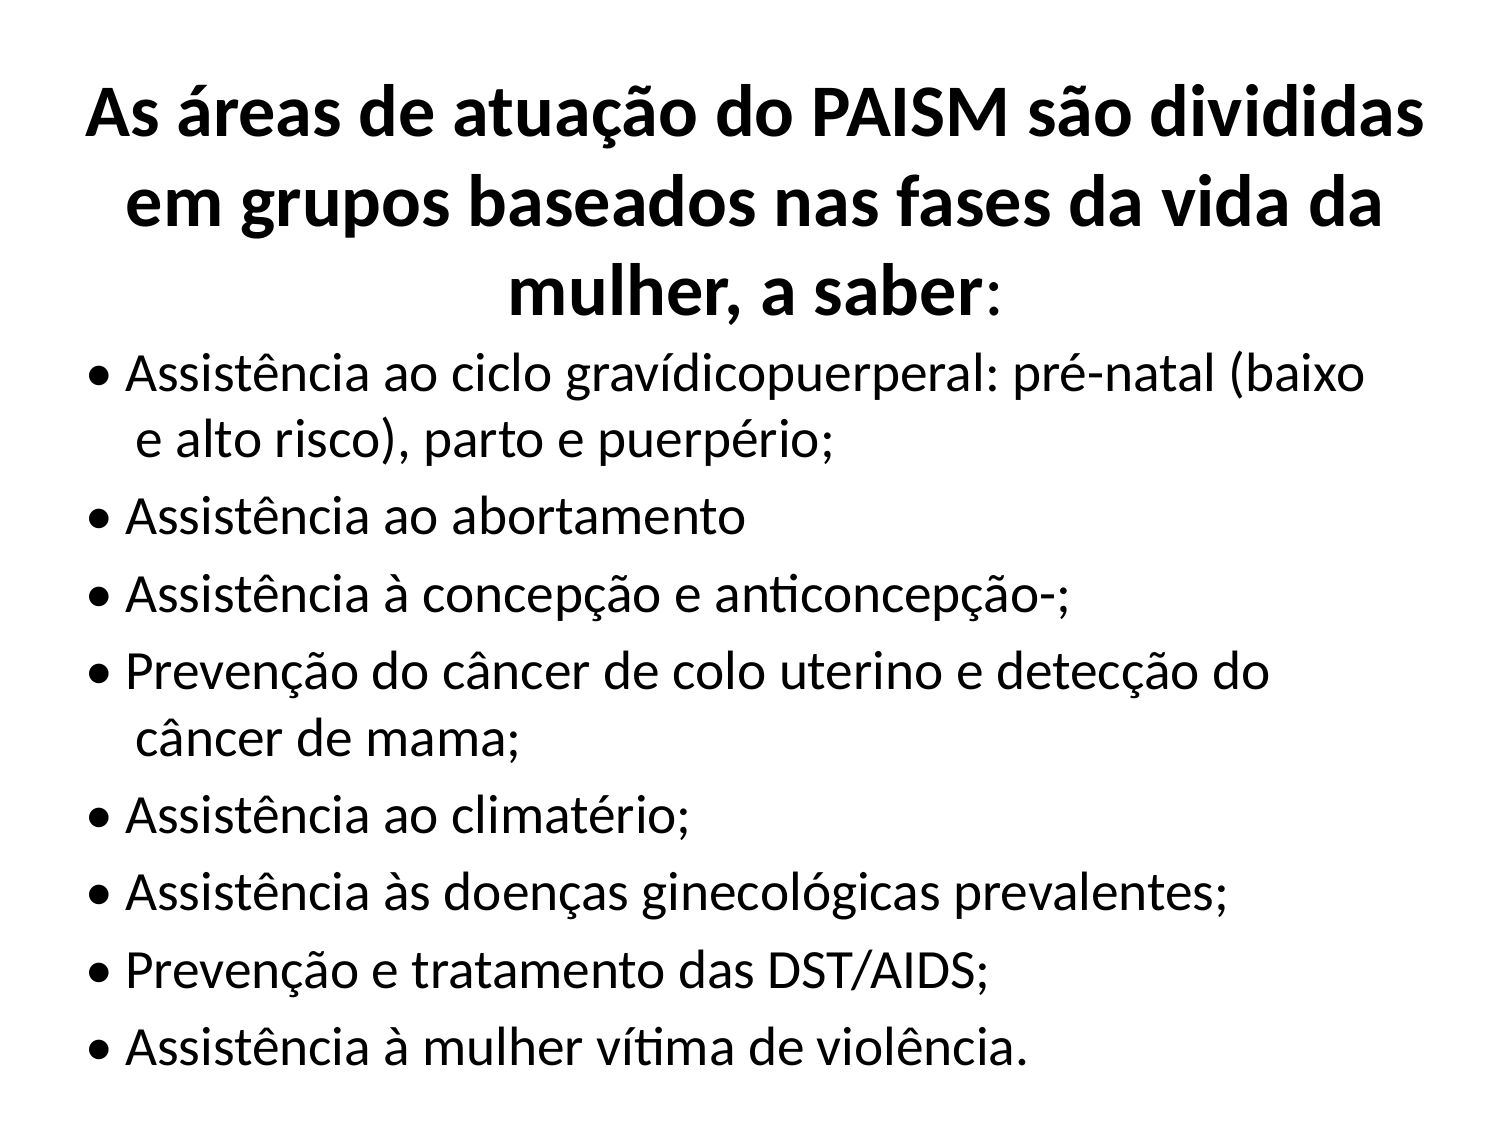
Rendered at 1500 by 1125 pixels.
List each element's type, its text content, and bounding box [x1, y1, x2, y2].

list • Assistência ao ciclo gravídicopuerperal: pré-natal (baixo e alto risco), parto e puerpério; • Assistência ao abortamento • Assistência à concepção e anticoncepção-; • Prevenção do câncer de colo uterino e detecção do câncer de mama; • Assistência ao climatério; • Assistência às doenças ginecológicas prevalentes; • Prevenção e tratamento das DST/AIDS; • Assistência à mulher vítima de violência. [70, 328, 1421, 1090]
title As áreas de atuação do PAISM são divididas em grupos baseados nas fases da vida da mulher, a saber: [53, 54, 1459, 339]
